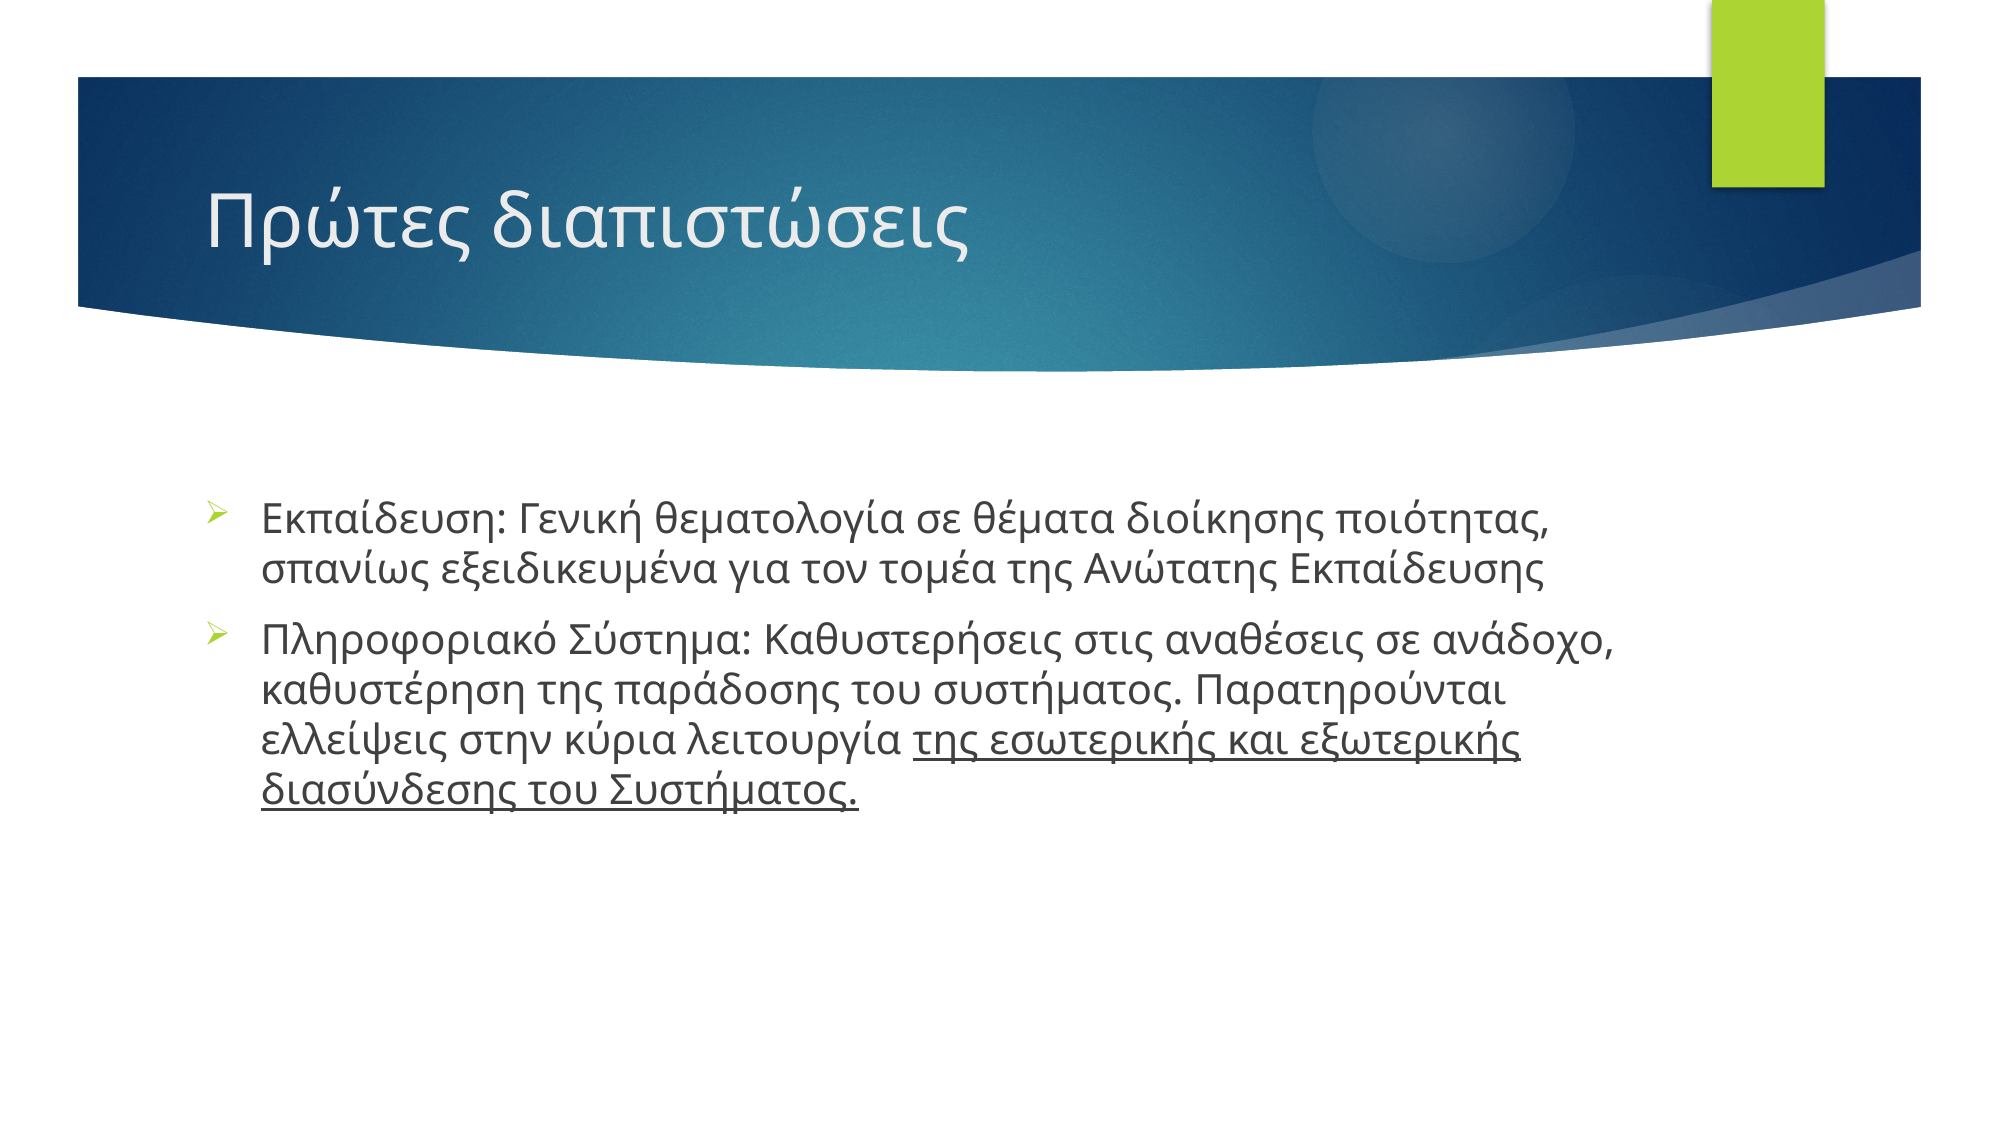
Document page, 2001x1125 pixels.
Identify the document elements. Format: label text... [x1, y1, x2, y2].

list Εκπαίδευση: Γενική θεματολογία σε θέματα διοίκησης ποιότητας, σπανίως εξειδικευμένα για τον τομέα της Ανώτατης Εκπαίδευσης Πληροφοριακό Σύστημα: Καθυστερήσεις στις αναθέσεις σε ανάδοχο, καθυστέρηση της παράδοσης του συστήματος. Παρατηρούνται ελλείψεις στην κύρια λειτουργία της εσωτερικής και εξωτερικής διασύνδεσης του Συστήματος. [189, 484, 1638, 988]
title Πρώτες διαπιστώσεις [189, 159, 1690, 276]
